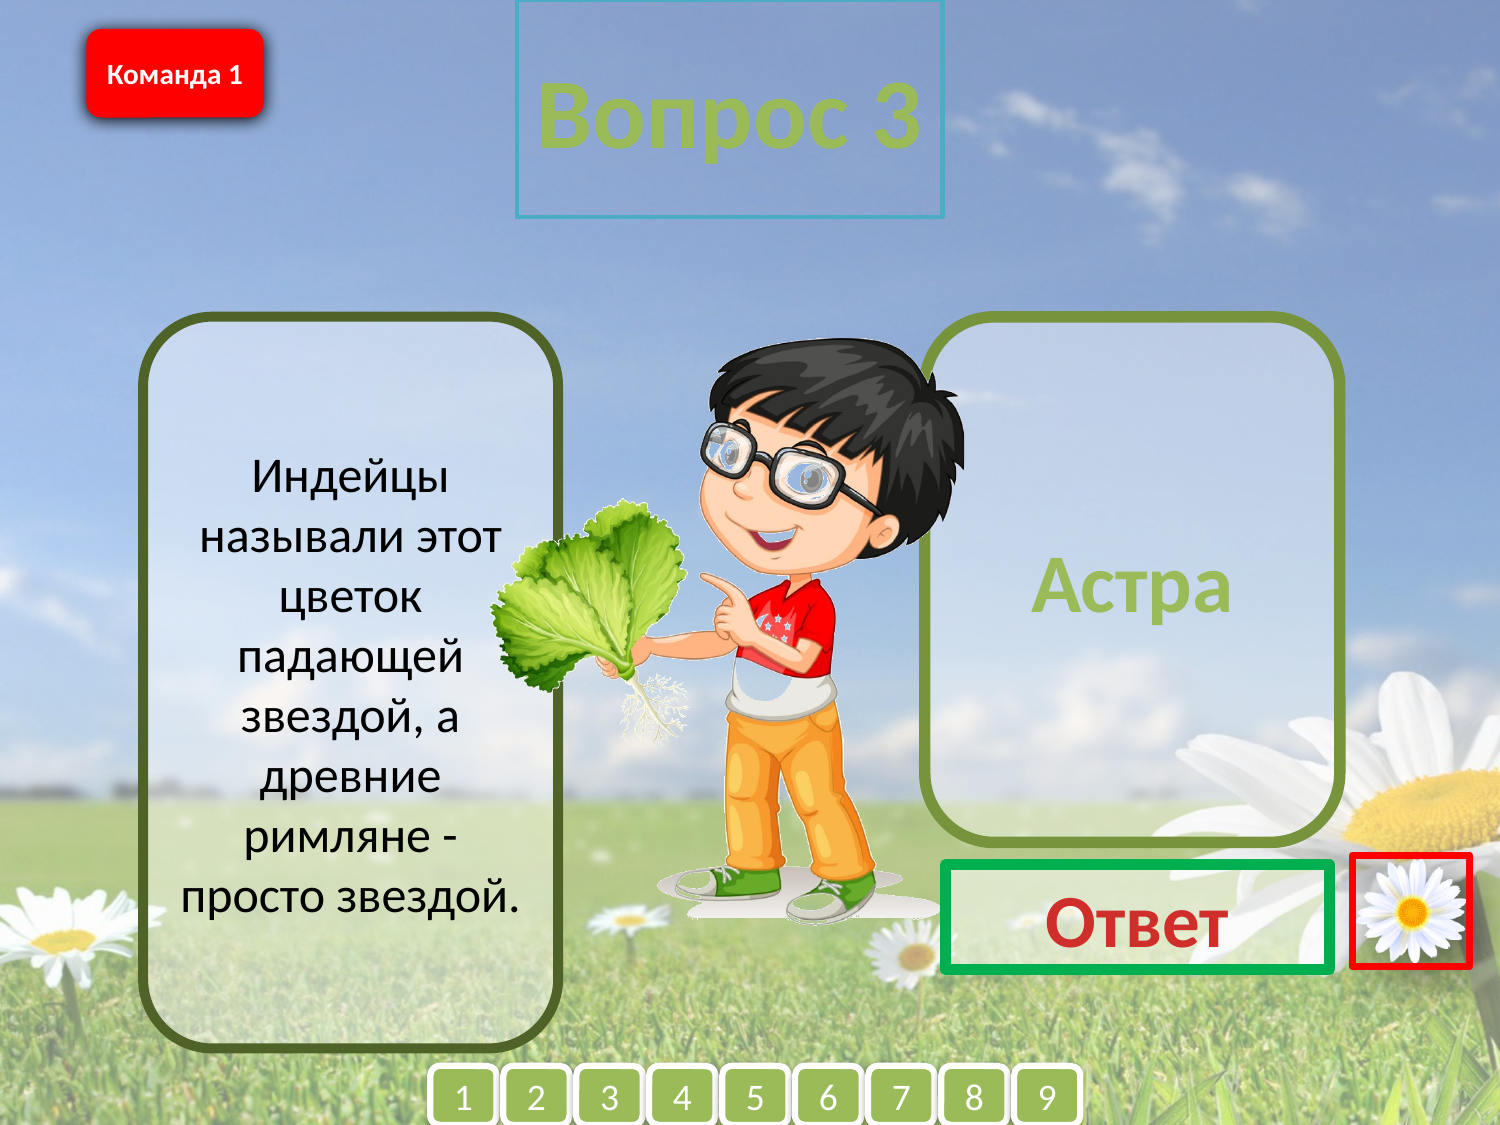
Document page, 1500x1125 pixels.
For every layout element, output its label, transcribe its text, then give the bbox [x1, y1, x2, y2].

text_box Команда 1 [84, 26, 266, 120]
picture [489, 337, 965, 929]
text_box 9 [1010, 1062, 1084, 1125]
text_box Ответ [943, 863, 1331, 972]
text_box 5 [718, 1062, 790, 1125]
text_box 8 [937, 1062, 1009, 1125]
text_box 1 [427, 1062, 498, 1125]
text_box 6 [791, 1062, 863, 1125]
text_box 4 [645, 1062, 717, 1125]
text_box 3 [572, 1062, 644, 1125]
title Вопрос 3 [515, 0, 945, 219]
picture [1355, 858, 1467, 964]
text_box 7 [864, 1062, 936, 1125]
text_box Индейцы называли этот цветок падающей звездой, а древние римляне - просто звездой. [140, 314, 561, 1051]
text_box 2 [500, 1062, 571, 1125]
text_box Астра [943, 314, 1342, 845]
